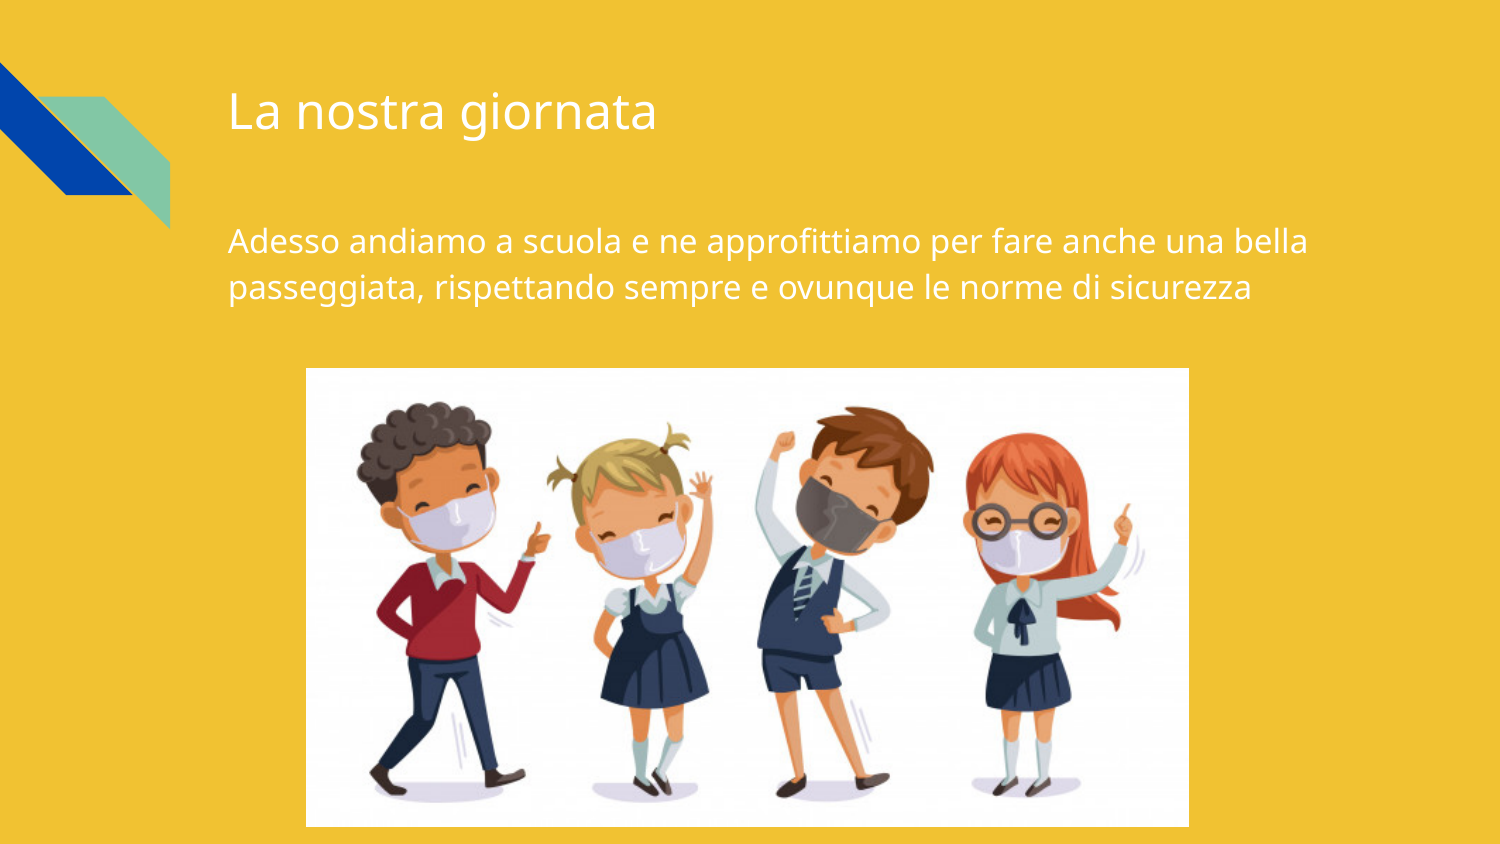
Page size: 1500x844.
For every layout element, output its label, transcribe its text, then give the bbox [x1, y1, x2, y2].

list Adesso andiamo a scuola e ne approfittiamo per fare anche una bella passeggiata, rispettando sempre e ovunque le norme di sicurezza [212, 199, 1368, 350]
title La nostra giornata [212, 64, 1368, 199]
picture [306, 368, 1190, 828]
